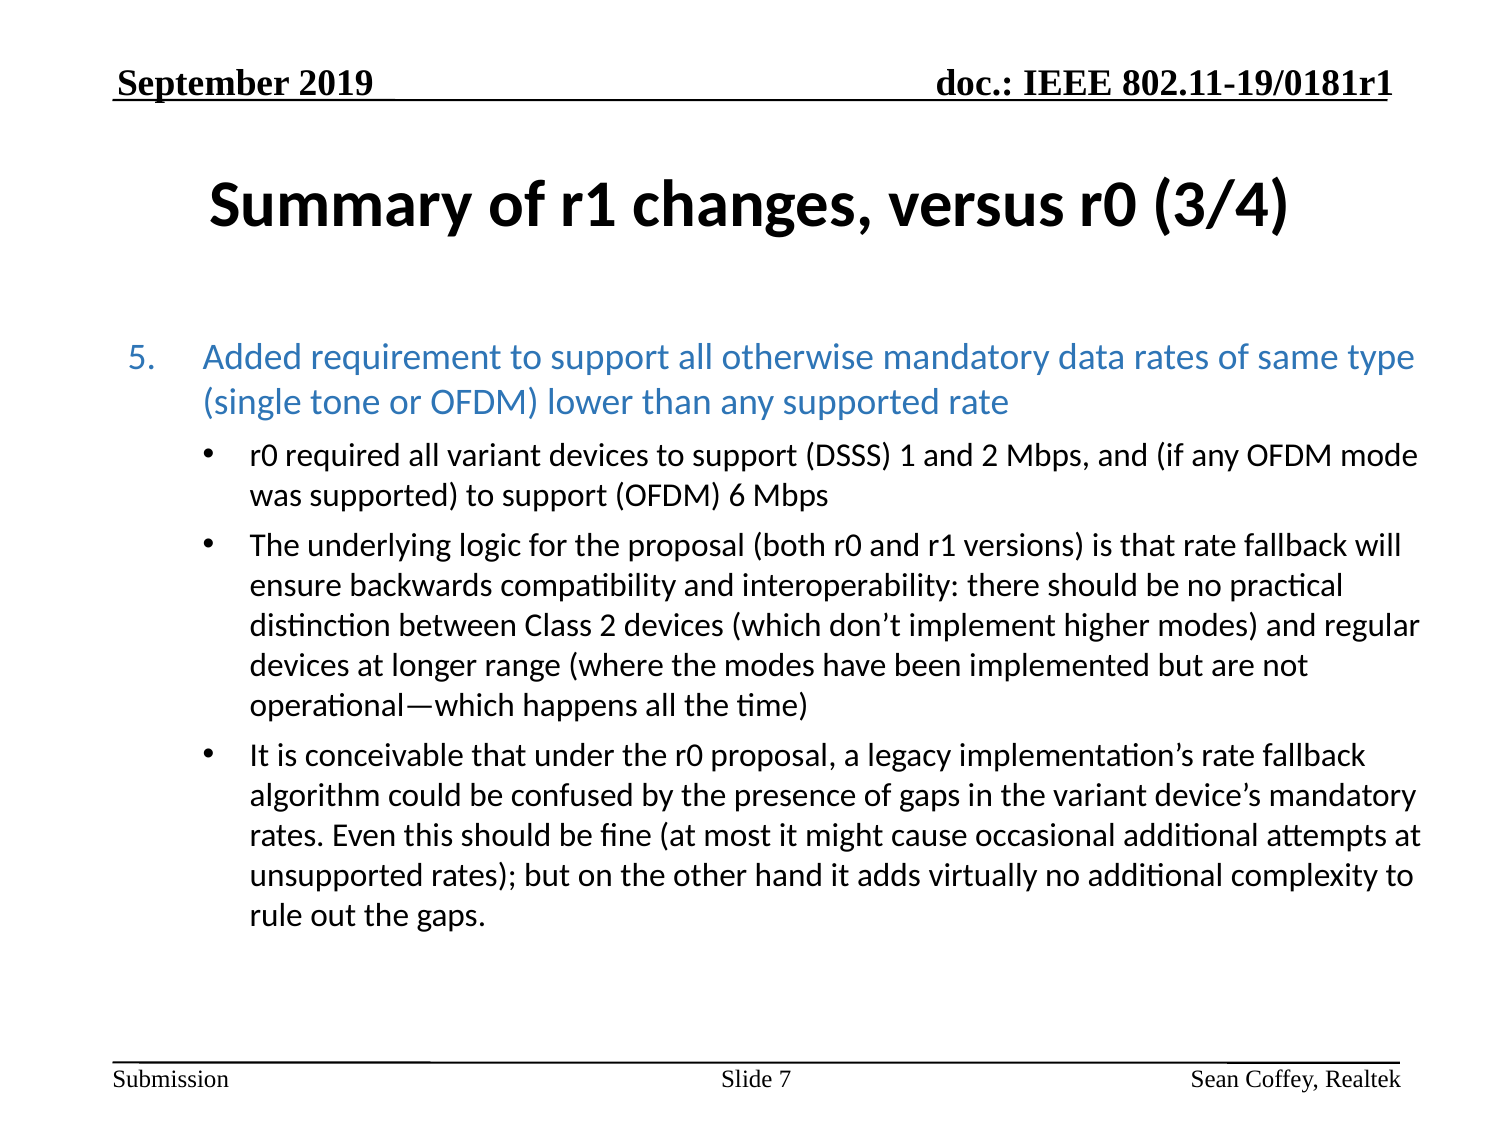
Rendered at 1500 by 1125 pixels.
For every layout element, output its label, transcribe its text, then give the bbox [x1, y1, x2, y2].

slide_number Slide 7 [712, 1061, 800, 1123]
footer Sean Coffey, Realtek [902, 1061, 1402, 1093]
list Added requirement to support all otherwise mandatory data rates of same type (single tone or OFDM) lower than any supported rate r0 required all variant devices to support (DSSS) 1 and 2 Mbps, and (if any OFDM mode was supported) to support (OFDM) 6 Mbps The underlying logic for the proposal (both r0 and r1 versions) is that rate fallback will ensure backwards compatibility and interoperability: there should be no practical distinction between Class 2 devices (which don’t implement higher modes) and regular devices at longer range (where the modes have been implemented but are not operational—which happens all the time) It is conceivable that under the r0 proposal, a legacy implementation’s rate fallback algorithm could be confused by the presence of gaps in the variant device’s mandatory rates. Even this should be fine (at most it might cause occasional additional attempts at unsupported rates); but on the other hand it adds virtually no additional complexity to rule out the gaps. [112, 324, 1476, 1001]
title Summary of r1 changes, versus r0 (3/4) [112, 112, 1388, 288]
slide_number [116, 58, 542, 104]
